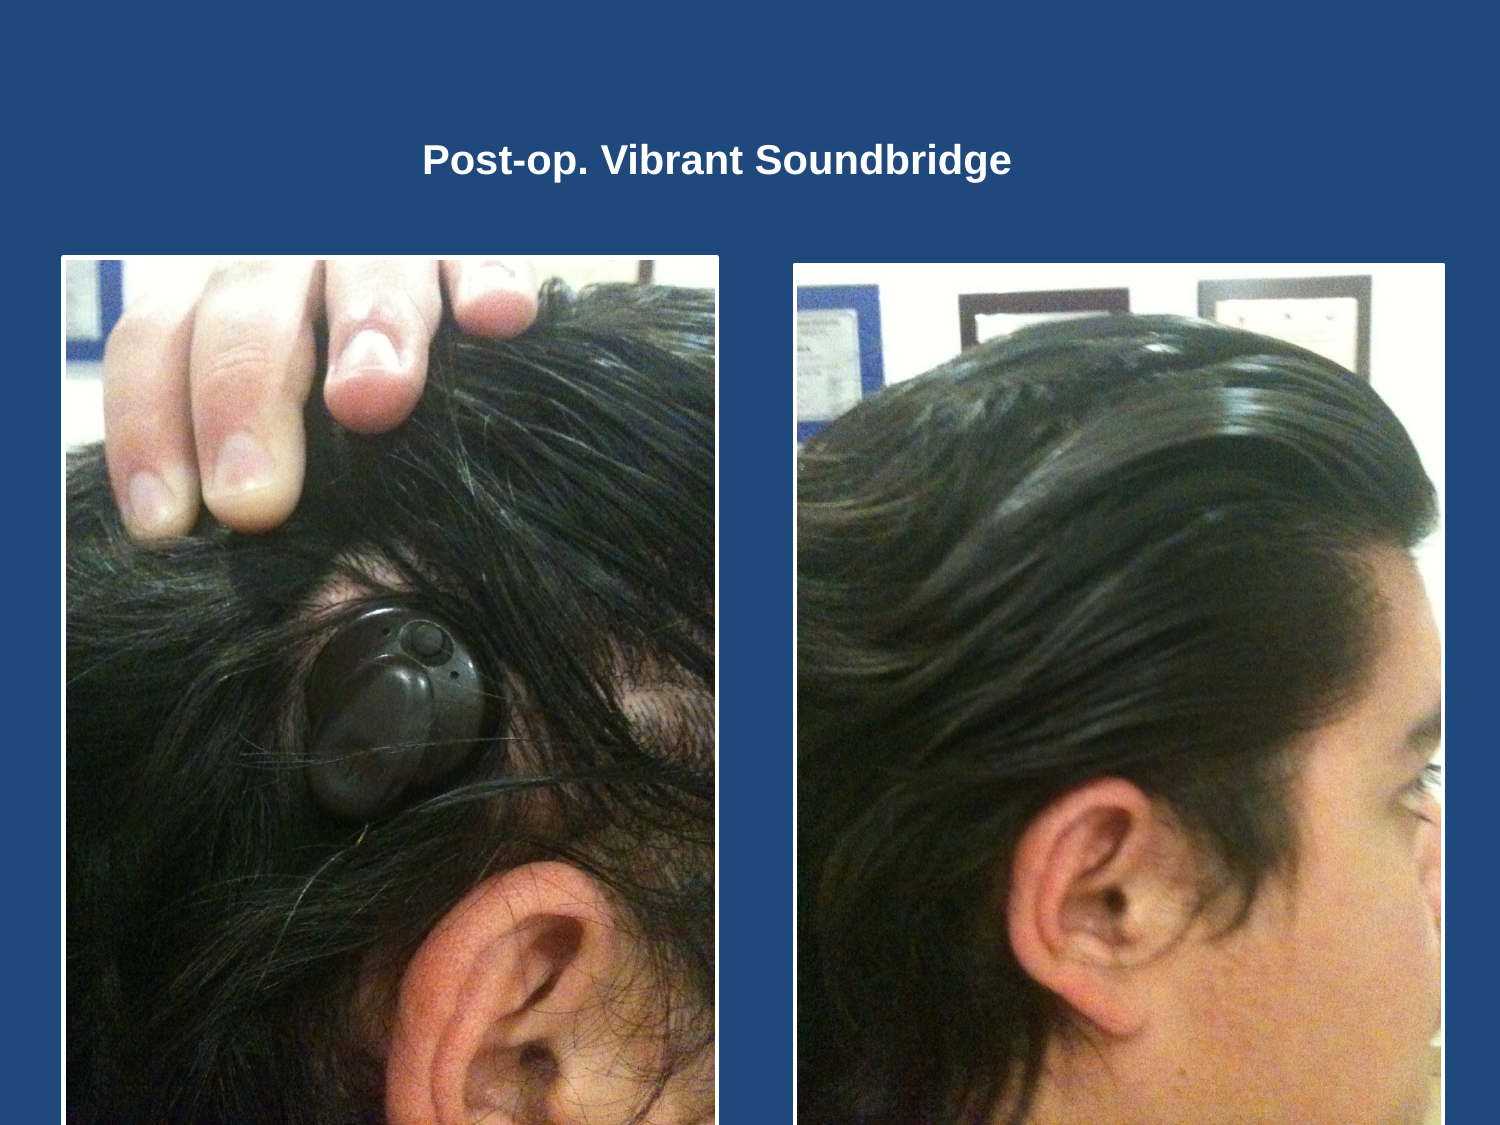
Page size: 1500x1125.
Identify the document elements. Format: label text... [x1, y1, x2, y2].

picture [796, 266, 1441, 1125]
text_box Post-op. Vibrant Soundbridge [407, 125, 1057, 191]
picture [65, 259, 715, 1125]
